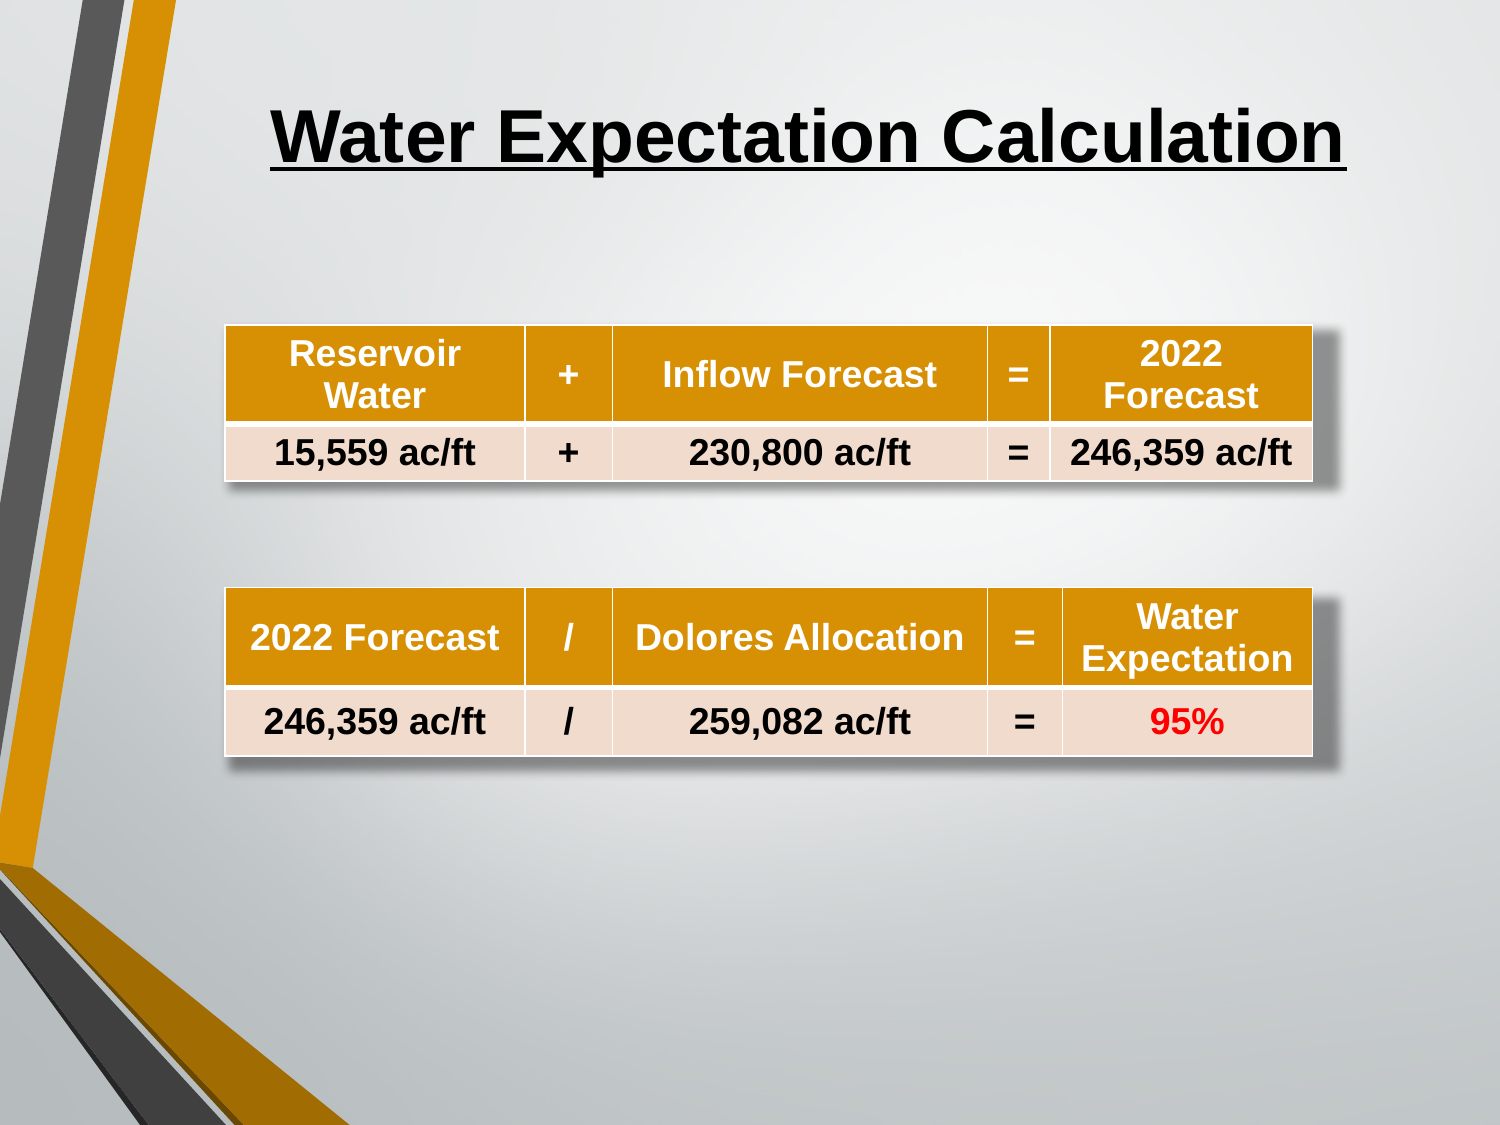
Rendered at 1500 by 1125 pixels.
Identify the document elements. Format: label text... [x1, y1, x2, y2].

table_header = [988, 588, 1062, 685]
table_header = [988, 326, 1049, 421]
table_header 2022 Forecast [1051, 326, 1312, 421]
table_cell + [526, 427, 612, 480]
table_header Reservoir Water [226, 326, 524, 421]
table_header Inflow Forecast [613, 326, 987, 421]
table_cell = [988, 690, 1062, 755]
table_header / [526, 588, 612, 685]
table_cell 15,559 ac/ft [226, 427, 524, 480]
table_header Dolores Allocation [613, 588, 987, 685]
table_header + [526, 326, 612, 421]
table_cell 259,082 ac/ft [613, 690, 987, 755]
table_cell / [526, 690, 612, 755]
table_cell 230,800 ac/ft [613, 427, 987, 480]
table_cell = [988, 427, 1049, 480]
table_header 2022 Forecast [226, 588, 524, 685]
table_cell 246,359 ac/ft [226, 690, 524, 755]
table_cell 246,359 ac/ft [1051, 427, 1312, 480]
table_header Water Expectation [1063, 588, 1312, 685]
text_box Water Expectation Calculation [255, 79, 1362, 185]
table_cell 95% [1063, 690, 1312, 755]
